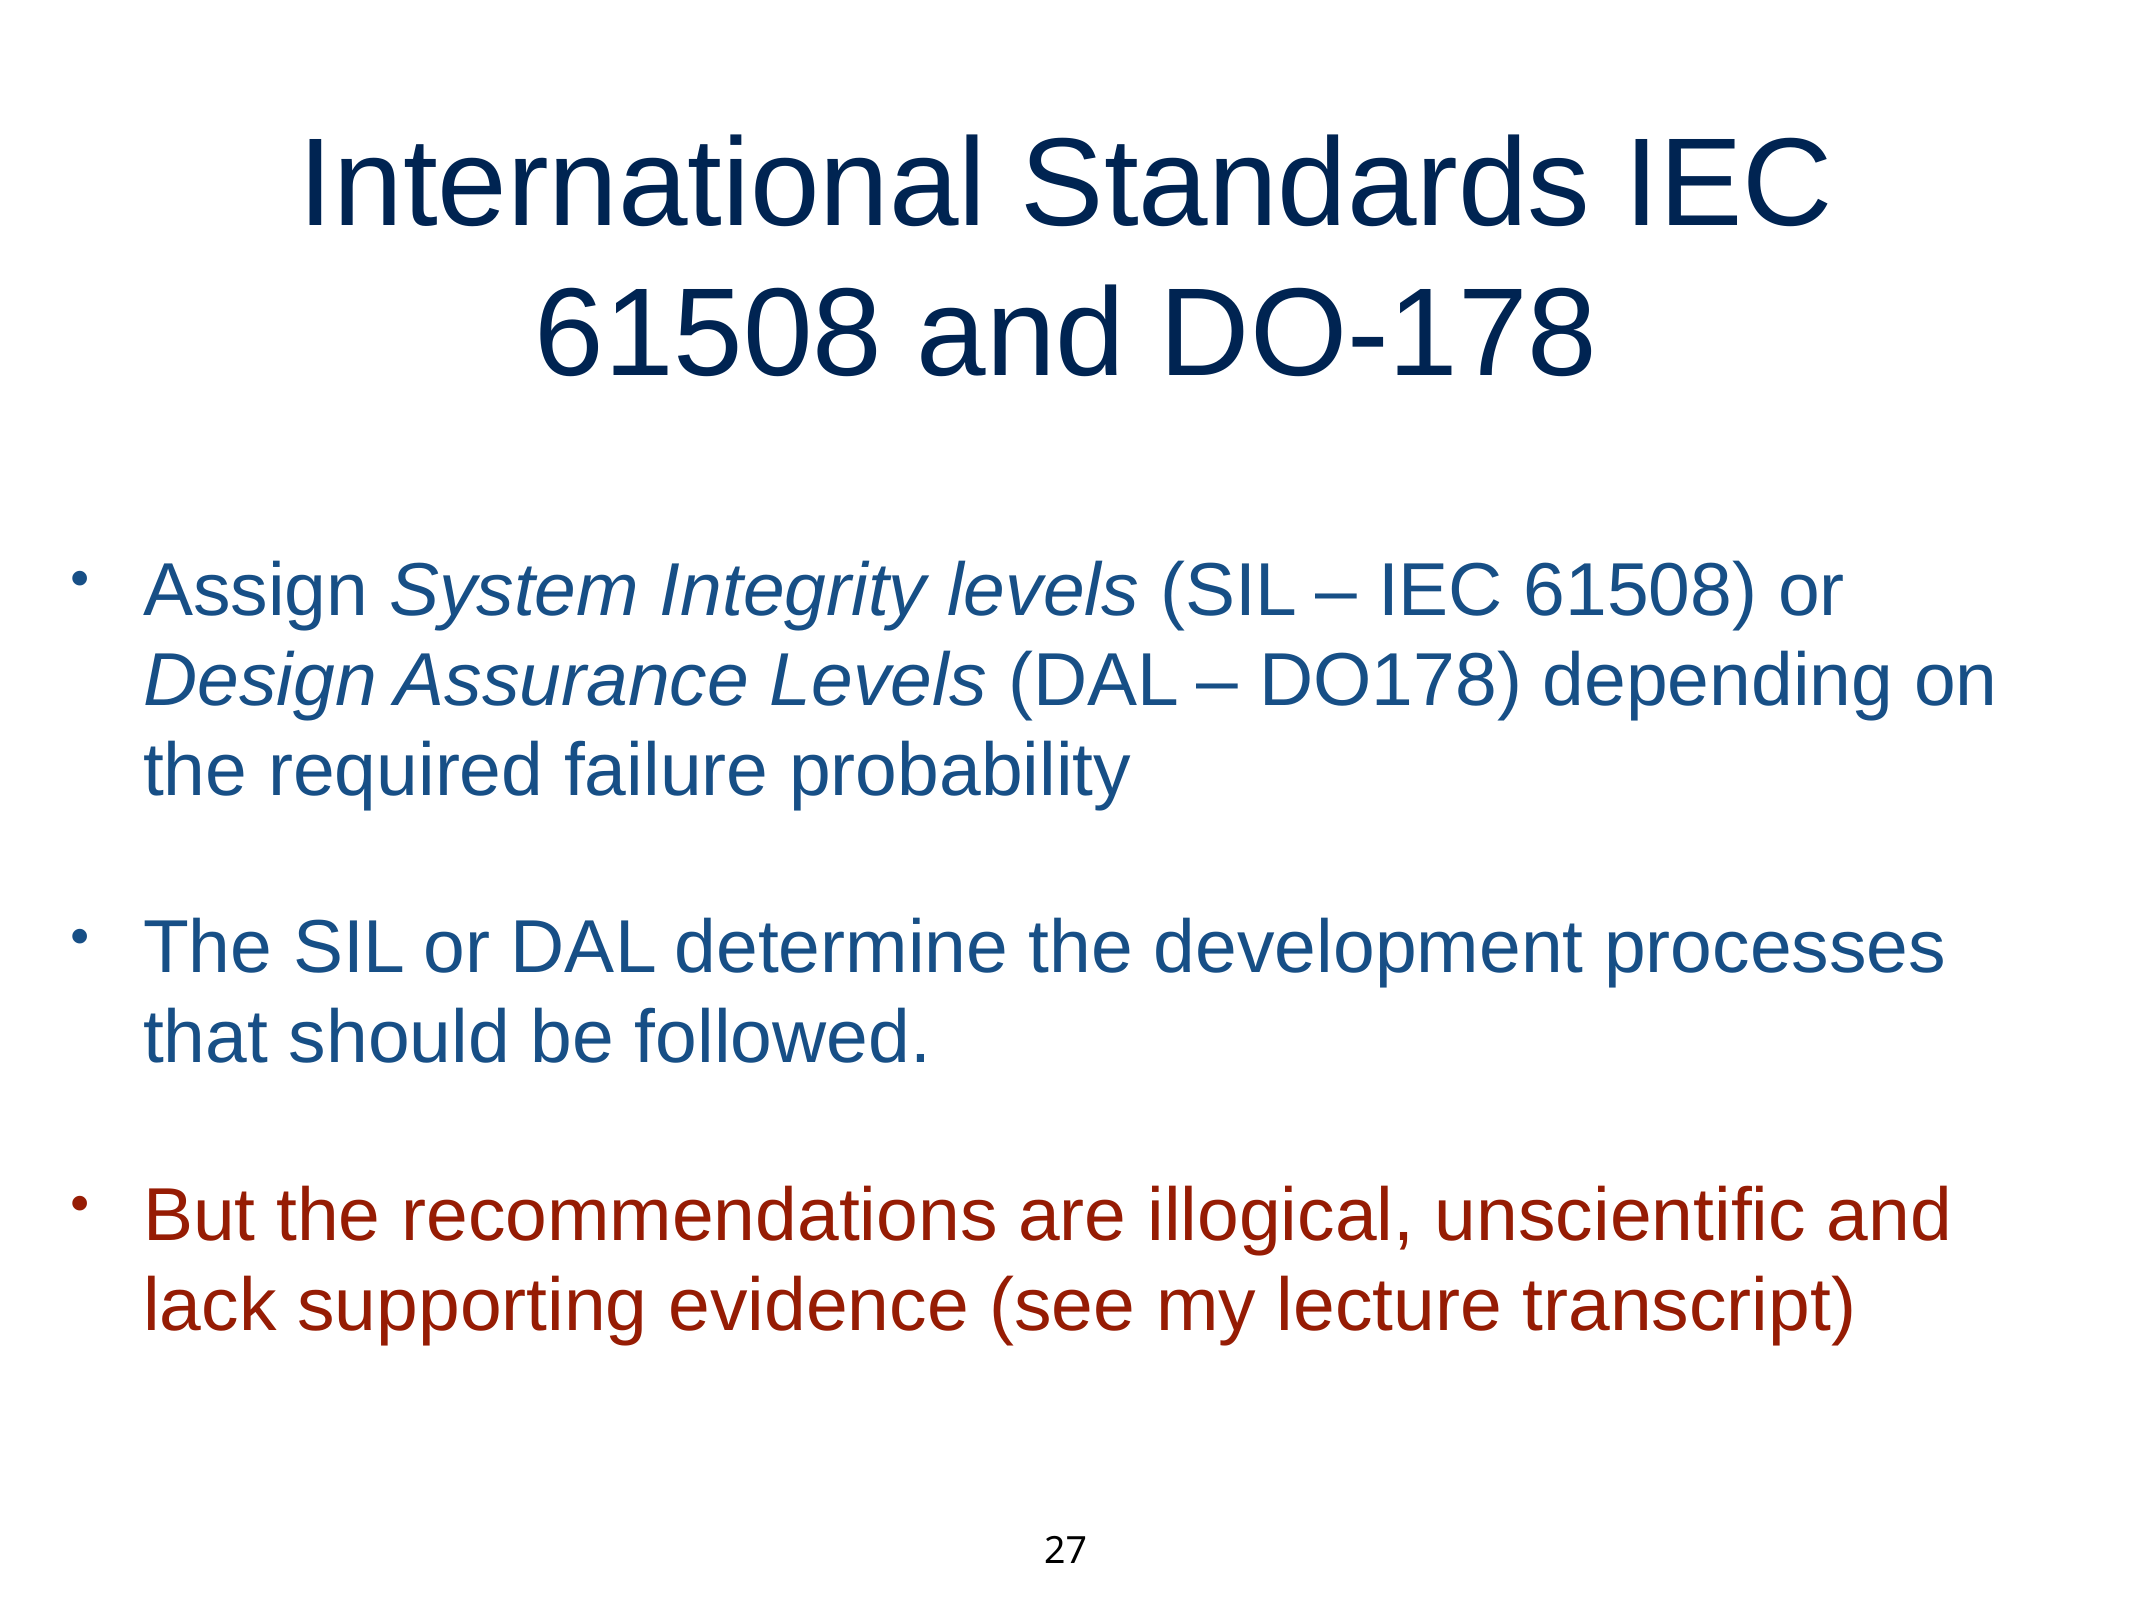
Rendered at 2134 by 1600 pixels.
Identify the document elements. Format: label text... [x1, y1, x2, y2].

title International Standards IEC 61508 and DO-178 [155, 72, 1978, 426]
list Assign System Integrity levels (SIL – IEC 61508) or Design Assurance Levels (DAL – DO178) depending on the required failure probability The SIL or DAL determine the development processes that should be followed. But the recommendations are illogical, unscientific and lack supporting evidence (see my lecture transcript) [61, 426, 2053, 1459]
slide_number 27 [1034, 1517, 1097, 1581]
